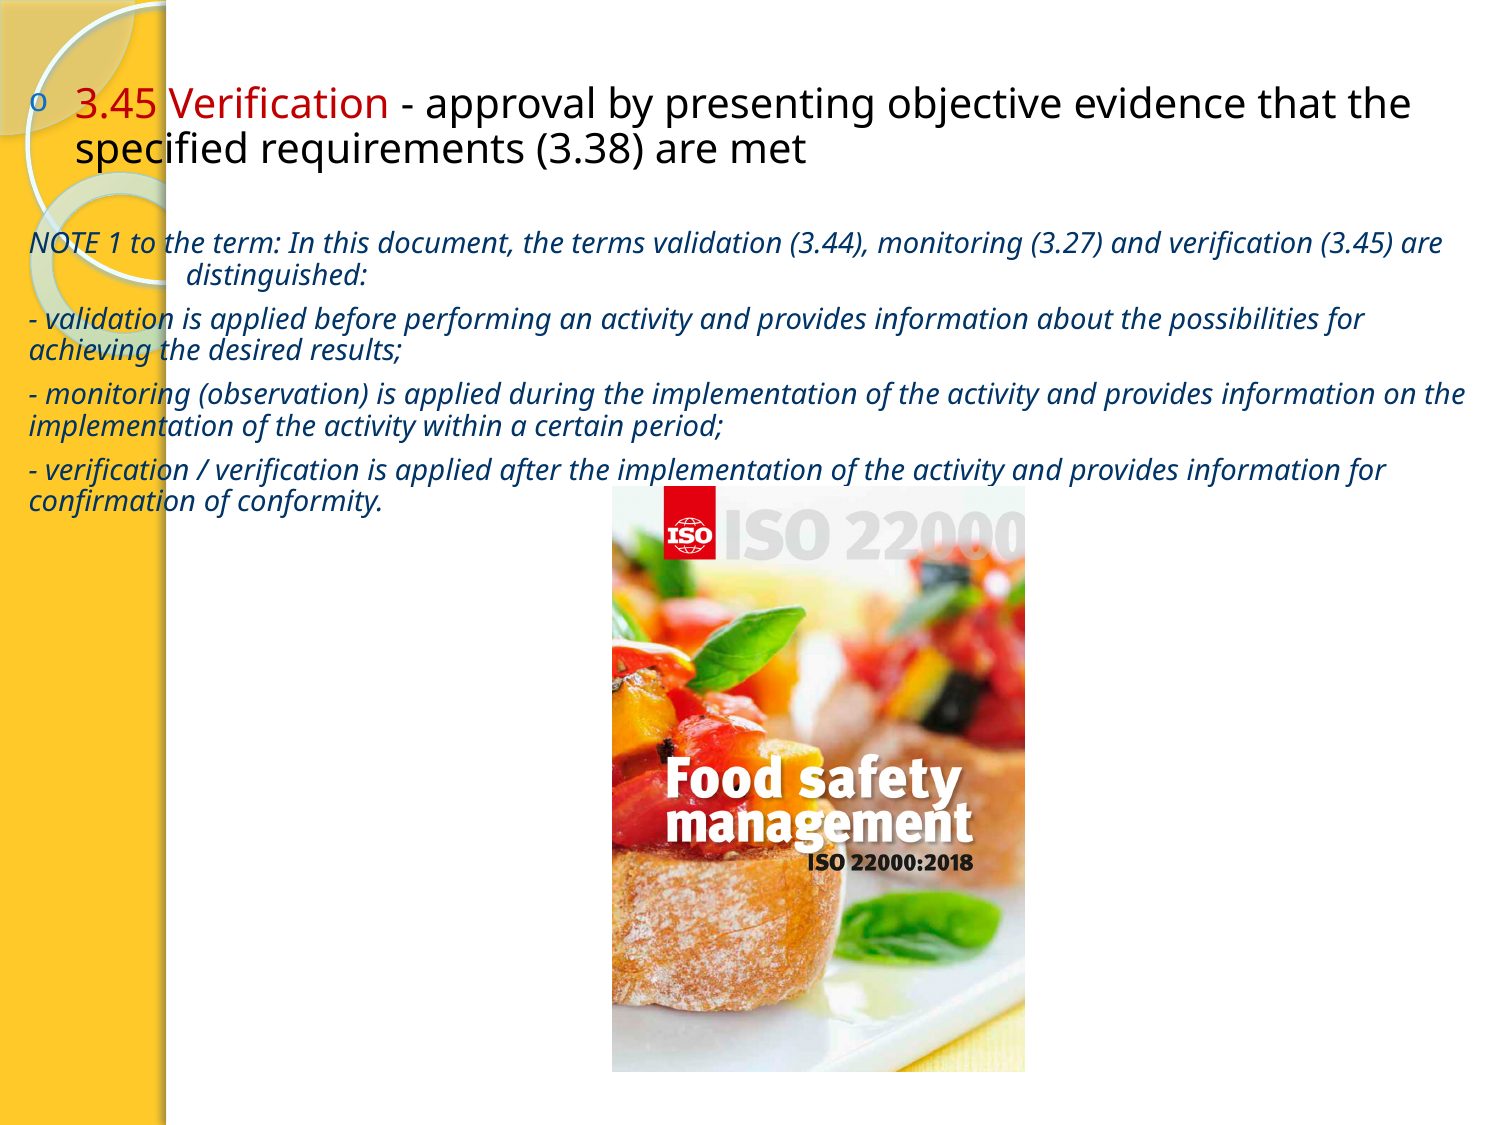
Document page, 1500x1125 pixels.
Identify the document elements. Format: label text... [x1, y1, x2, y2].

list 3.45 Verification - approval by presenting objective evidence that the specified requirements (3.38) are met NOTE 1 to the term: In this document, the terms validation (3.44), monitoring (3.27) and verification (3.45) are distinguished: - validation is applied before performing an activity and provides information about the possibilities for achieving the desired results; - monitoring (observation) is applied during the implementation of the activity and provides information on the implementation of the activity within a certain period; - verification / verification is applied after the implementation of the activity and provides information for confirmation of conformity. [0, 74, 1500, 488]
picture [612, 486, 1026, 1072]
